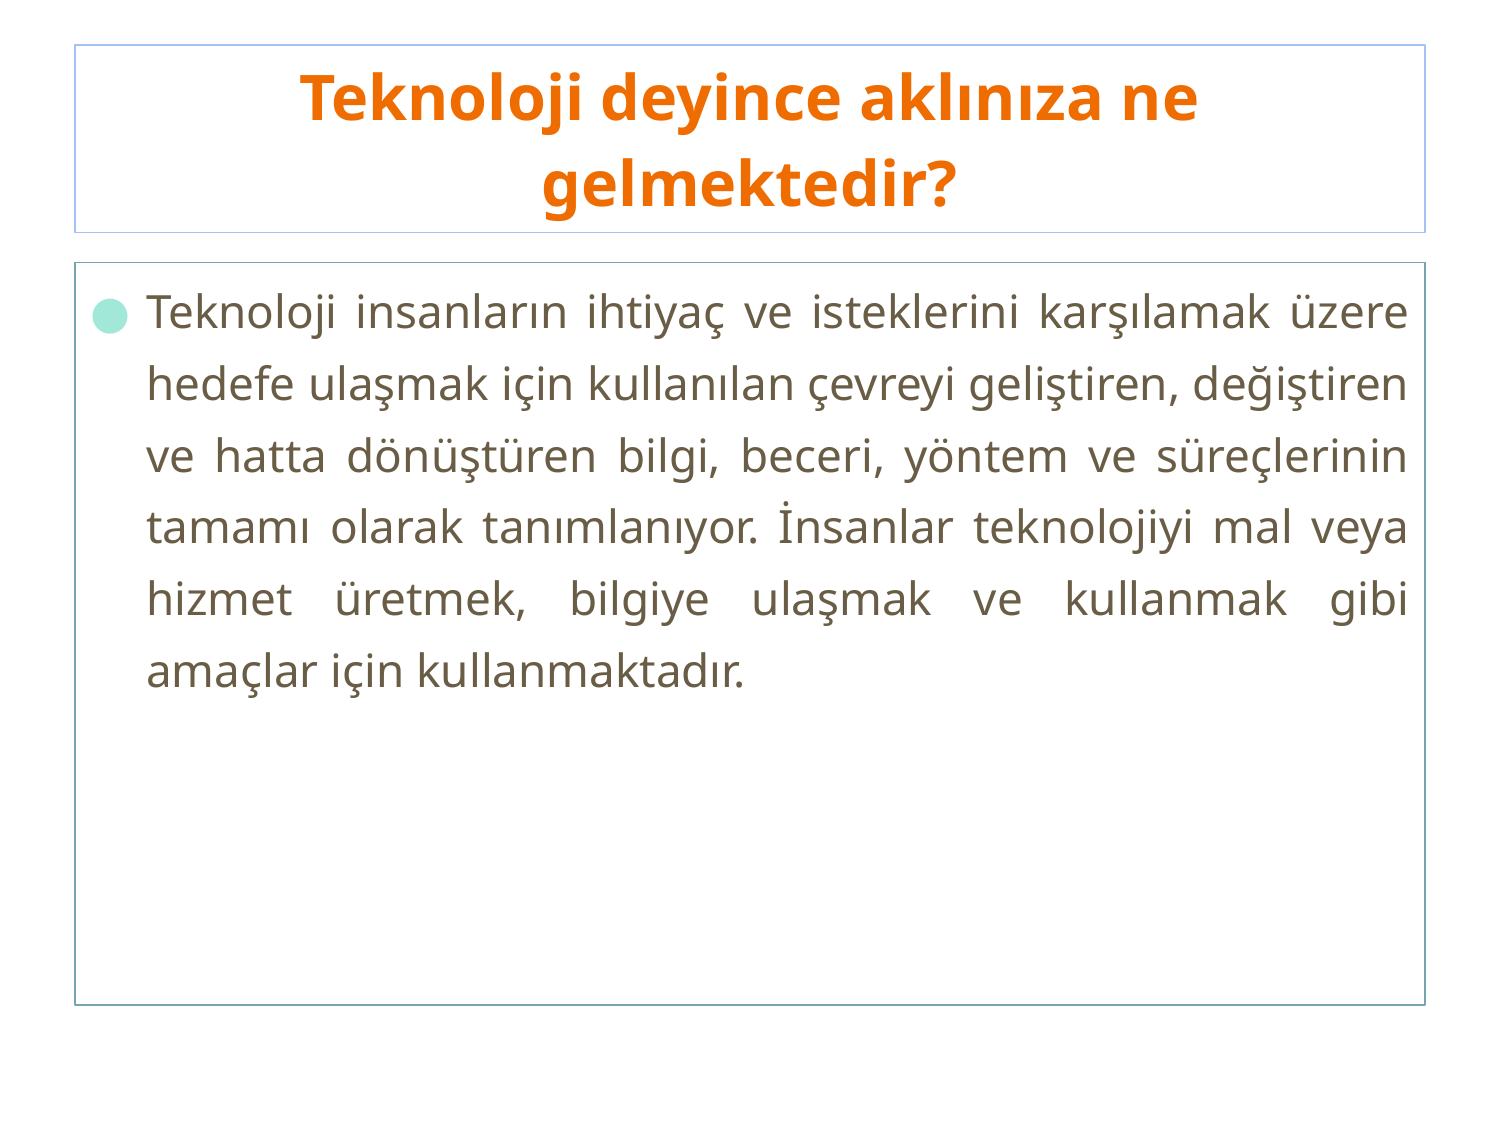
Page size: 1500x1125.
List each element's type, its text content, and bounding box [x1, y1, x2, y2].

list Teknoloji insanların ihtiyaç ve isteklerini karşılamak üzere hedefe ulaşmak için kullanılan çevreyi geliştiren, değiştiren ve hatta dönüştüren bilgi, beceri, yöntem ve süreçlerinin tamamı olarak tanımlanıyor. İnsanlar teknolojiyi mal veya hizmet üretmek, bilgiye ulaşmak ve kullanmak gibi amaçlar için kullanmaktadır. [75, 262, 1425, 1005]
title Teknoloji deyince aklınıza ne gelmektedir? [75, 45, 1425, 233]
